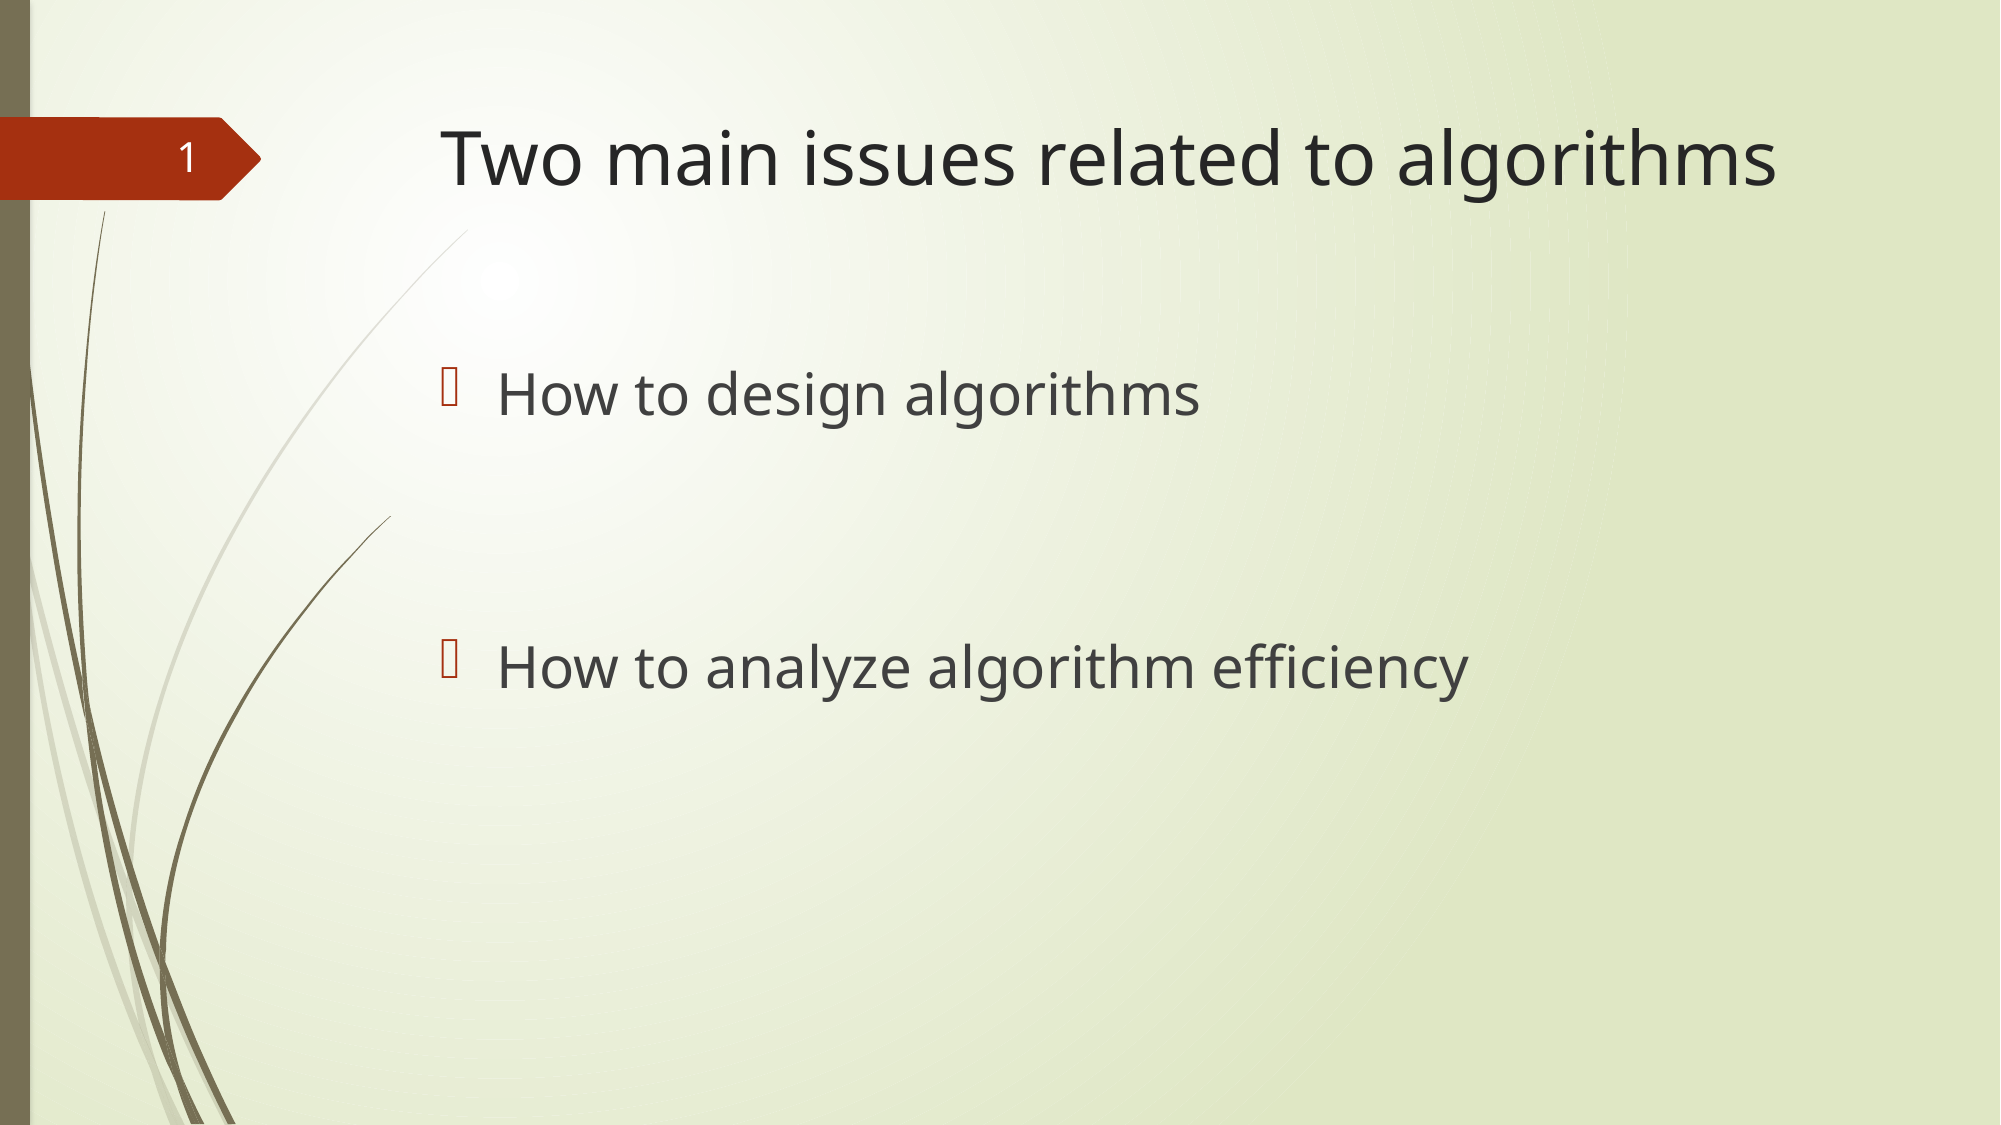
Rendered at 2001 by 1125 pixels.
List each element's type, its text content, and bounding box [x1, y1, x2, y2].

slide_number 1 [87, 129, 216, 190]
title Two main issues related to algorithms [425, 102, 1888, 313]
list How to design algorithms How to analyze algorithm efficiency [424, 350, 1888, 988]
